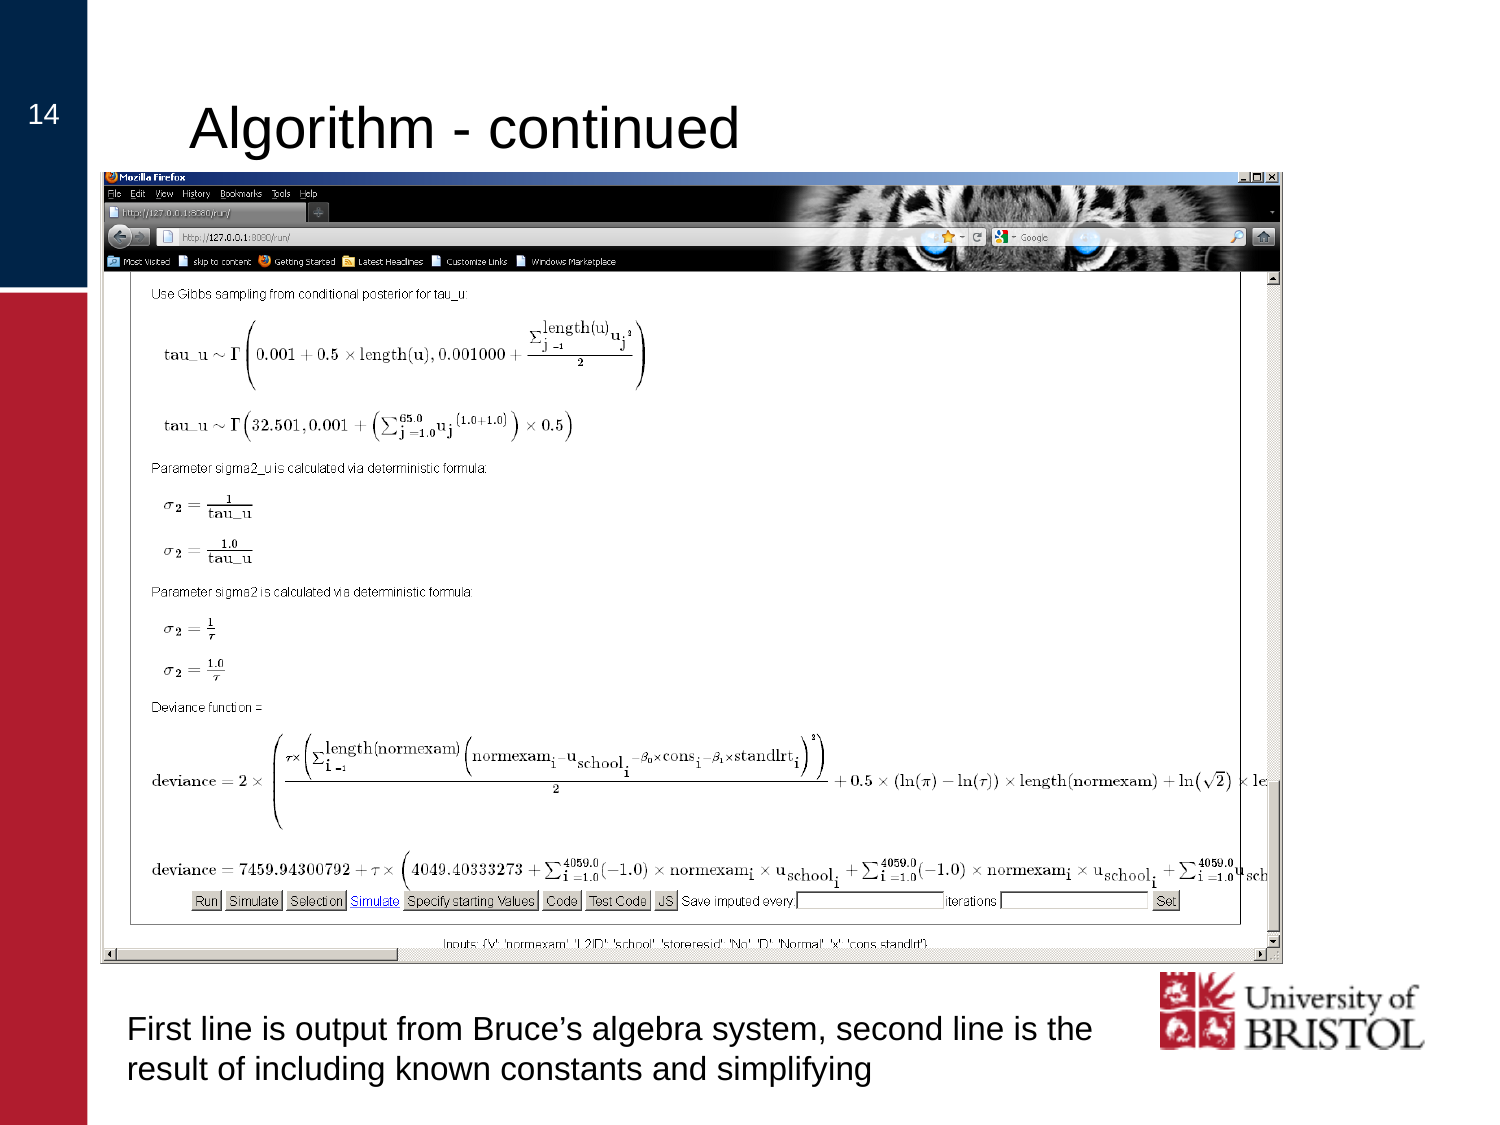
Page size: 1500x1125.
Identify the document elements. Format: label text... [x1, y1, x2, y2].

slide_number 14 [0, 87, 88, 176]
picture [1160, 972, 1425, 1050]
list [100, 172, 1284, 965]
title Algorithm - continued [174, 49, 1401, 201]
text_box First line is output from Bruce’s algebra system, second line is the result of including known constants and simplifying [112, 999, 1128, 1095]
